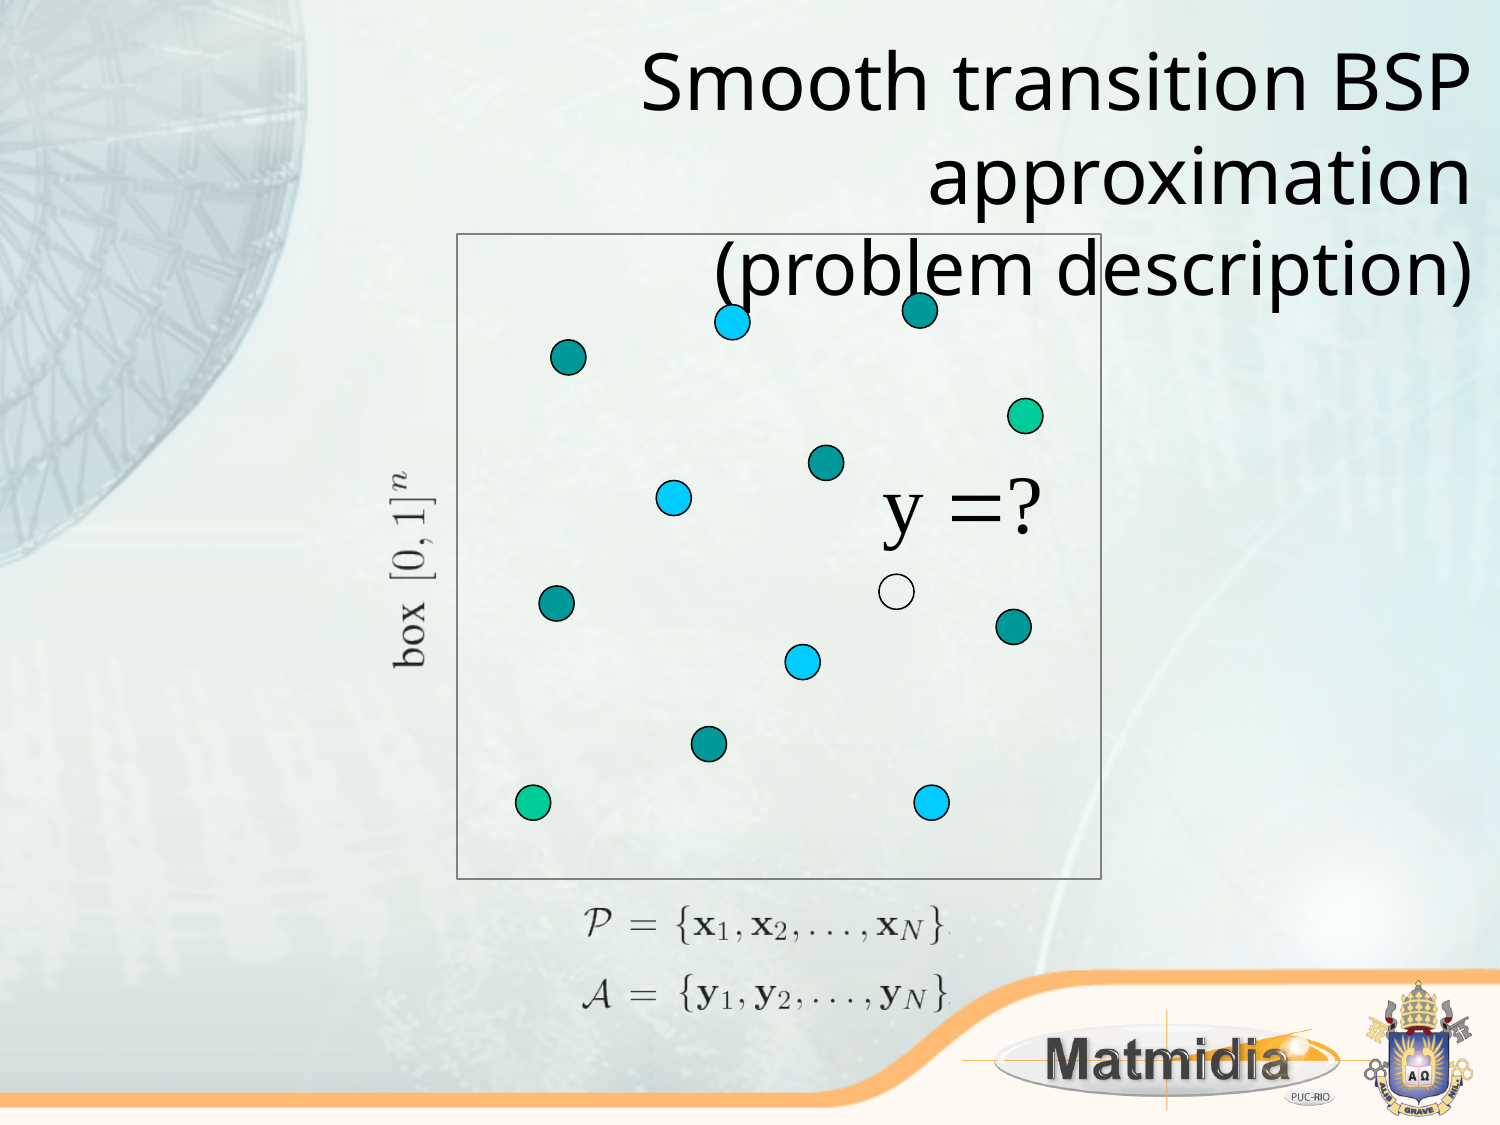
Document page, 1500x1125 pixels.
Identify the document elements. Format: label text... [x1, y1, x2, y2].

picture [0, 0, 1500, 1125]
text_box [866, 456, 1055, 610]
text_box Smooth transition BSP approximation (problem description) [117, 23, 1489, 319]
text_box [456, 234, 1102, 880]
